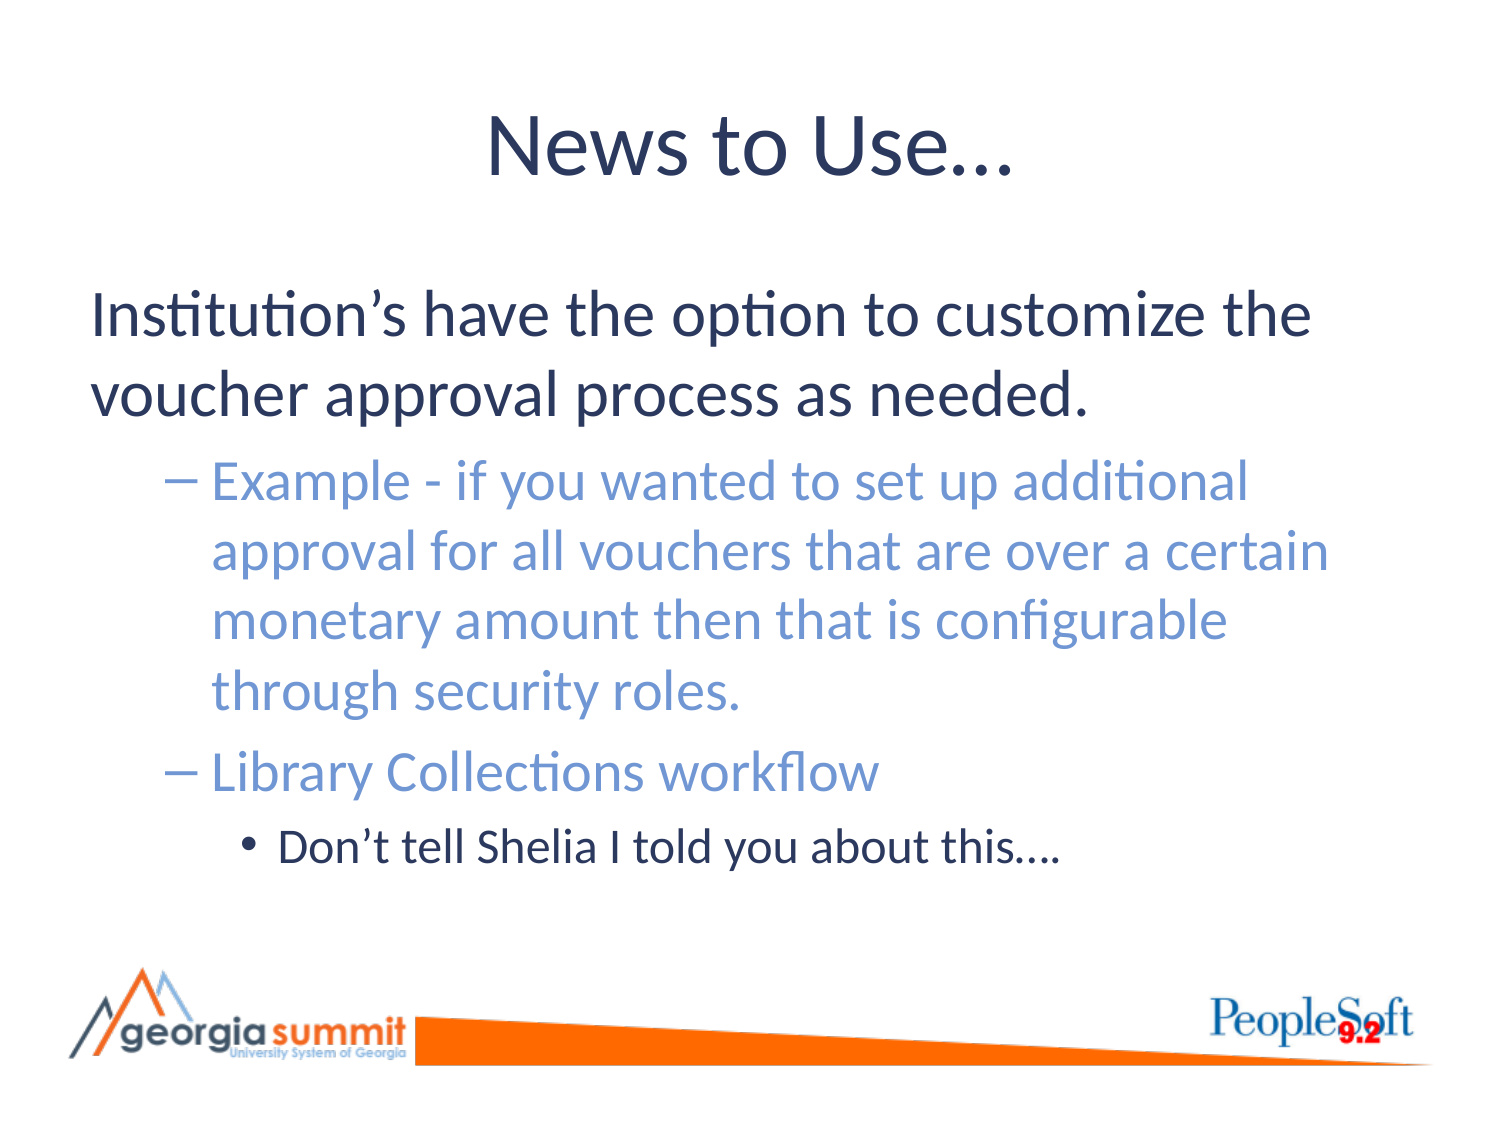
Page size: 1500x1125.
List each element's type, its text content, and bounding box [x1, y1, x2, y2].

picture [1200, 987, 1426, 1053]
title News to Use… [75, 45, 1425, 233]
list Institution’s have the option to customize the voucher approval process as needed. Example - if you wanted to set up additional approval for all vouchers that are over a certain monetary amount then that is configurable through security roles. Library Collections workflow Don’t tell Shelia I told you about this…. [75, 262, 1425, 1005]
